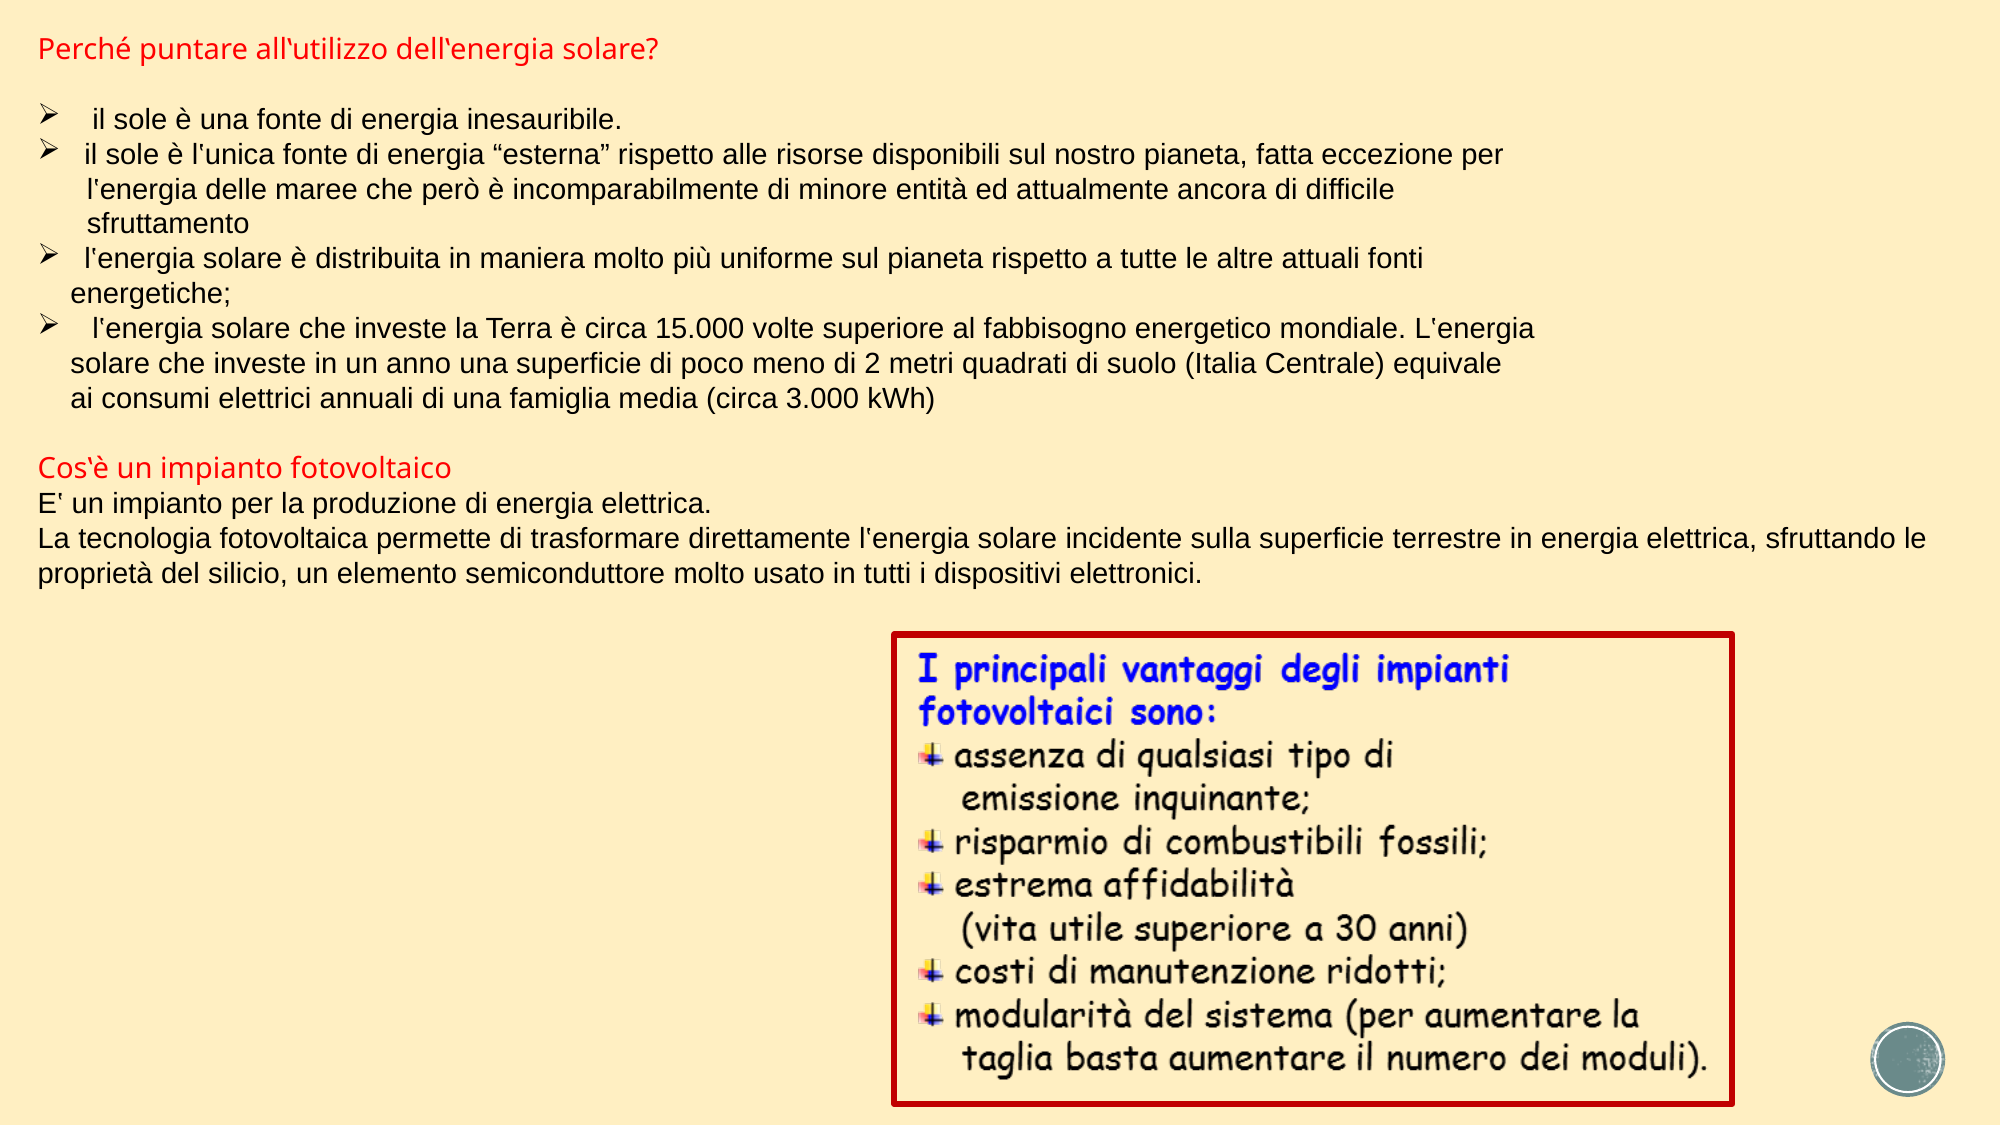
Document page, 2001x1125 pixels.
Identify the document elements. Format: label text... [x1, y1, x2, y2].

picture [897, 638, 1729, 1101]
text_box Perché puntare all‛utilizzo dell‛energia solare? il sole è una fonte di energia inesauribile. il sole è l‛unica fonte di energia “esterna” rispetto alle risorse disponibili sul nostro pianeta, fatta eccezione per l‛energia delle maree che però è incomparabilmente di minore entità ed attualmente ancora di difficile sfruttamento l‛energia solare è distribuita in maniera molto più uniforme sul pianeta rispetto a tutte le altre attuali fonti energetiche; l‛energia solare che investe la Terra è circa 15.000 volte superiore al fabbisogno energetico mondiale. L‛energia solare che investe in un anno una superficie di poco meno di 2 metri quadrati di suolo (Italia Centrale) equivale ai consumi elettrici annuali di una famiglia media (circa 3.000 kWh) Cos‛è un impianto fotovoltaico E‛ un impianto per la produzione di energia elettrica. La tecnologia fotovoltaica permette di trasformare direttamente l‛energia solare incidente sulla superficie terrestre in energia elettrica, sfruttando le proprietà del silicio, un elemento semiconduttore molto usato in tutti i dispositivi elettronici. [22, 22, 1975, 597]
